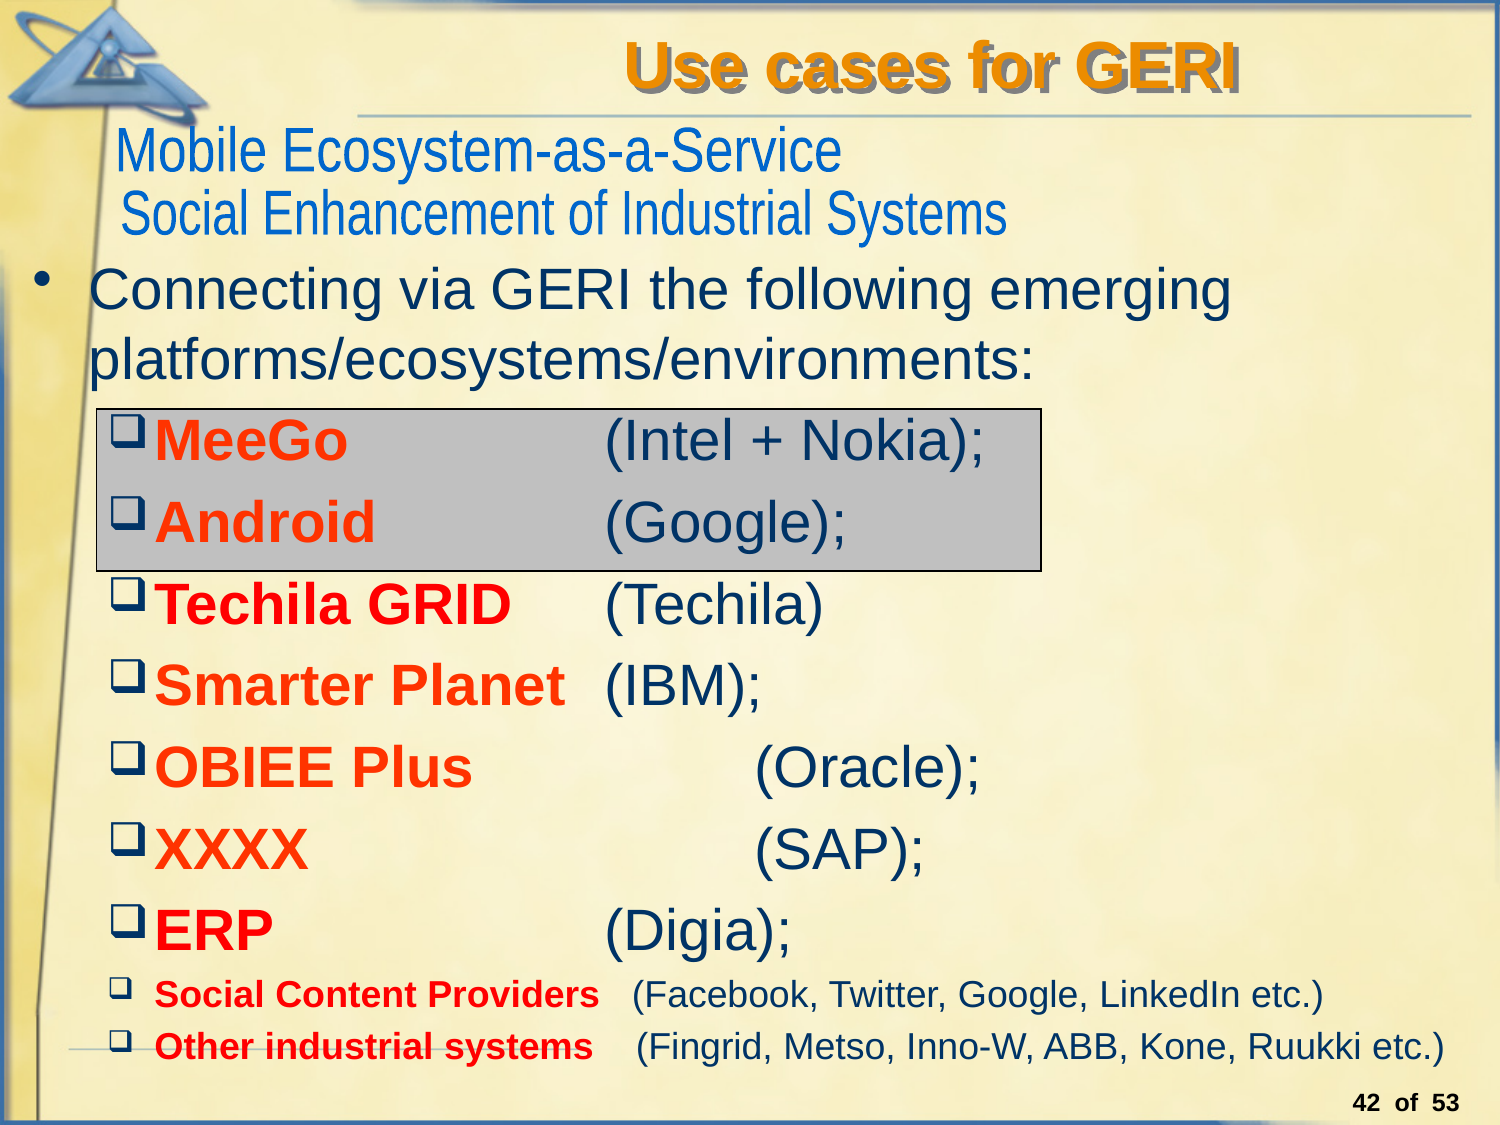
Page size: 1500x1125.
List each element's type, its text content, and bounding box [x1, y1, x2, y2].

text_box Connecting via GERI the following emerging platforms/ecosystems/environments: MeeGo (Intel + Nokia); Android (Google); Techila GRID (Techila) Smarter Planet (IBM); OBIEE Plus (Oracle); XXXX (SAP); ERP (Digia); Social Content Providers (Facebook, Twitter, Google, LinkedIn etc.) Other industrial systems (Fingrid, Metso, Inno-W, ABB, Kone, Ruukki etc.) [17, 243, 1477, 1094]
slide_number 42 of 53 [1324, 1074, 1497, 1125]
title Use cases for GERI [397, 20, 1465, 104]
picture [0, 0, 1500, 1125]
